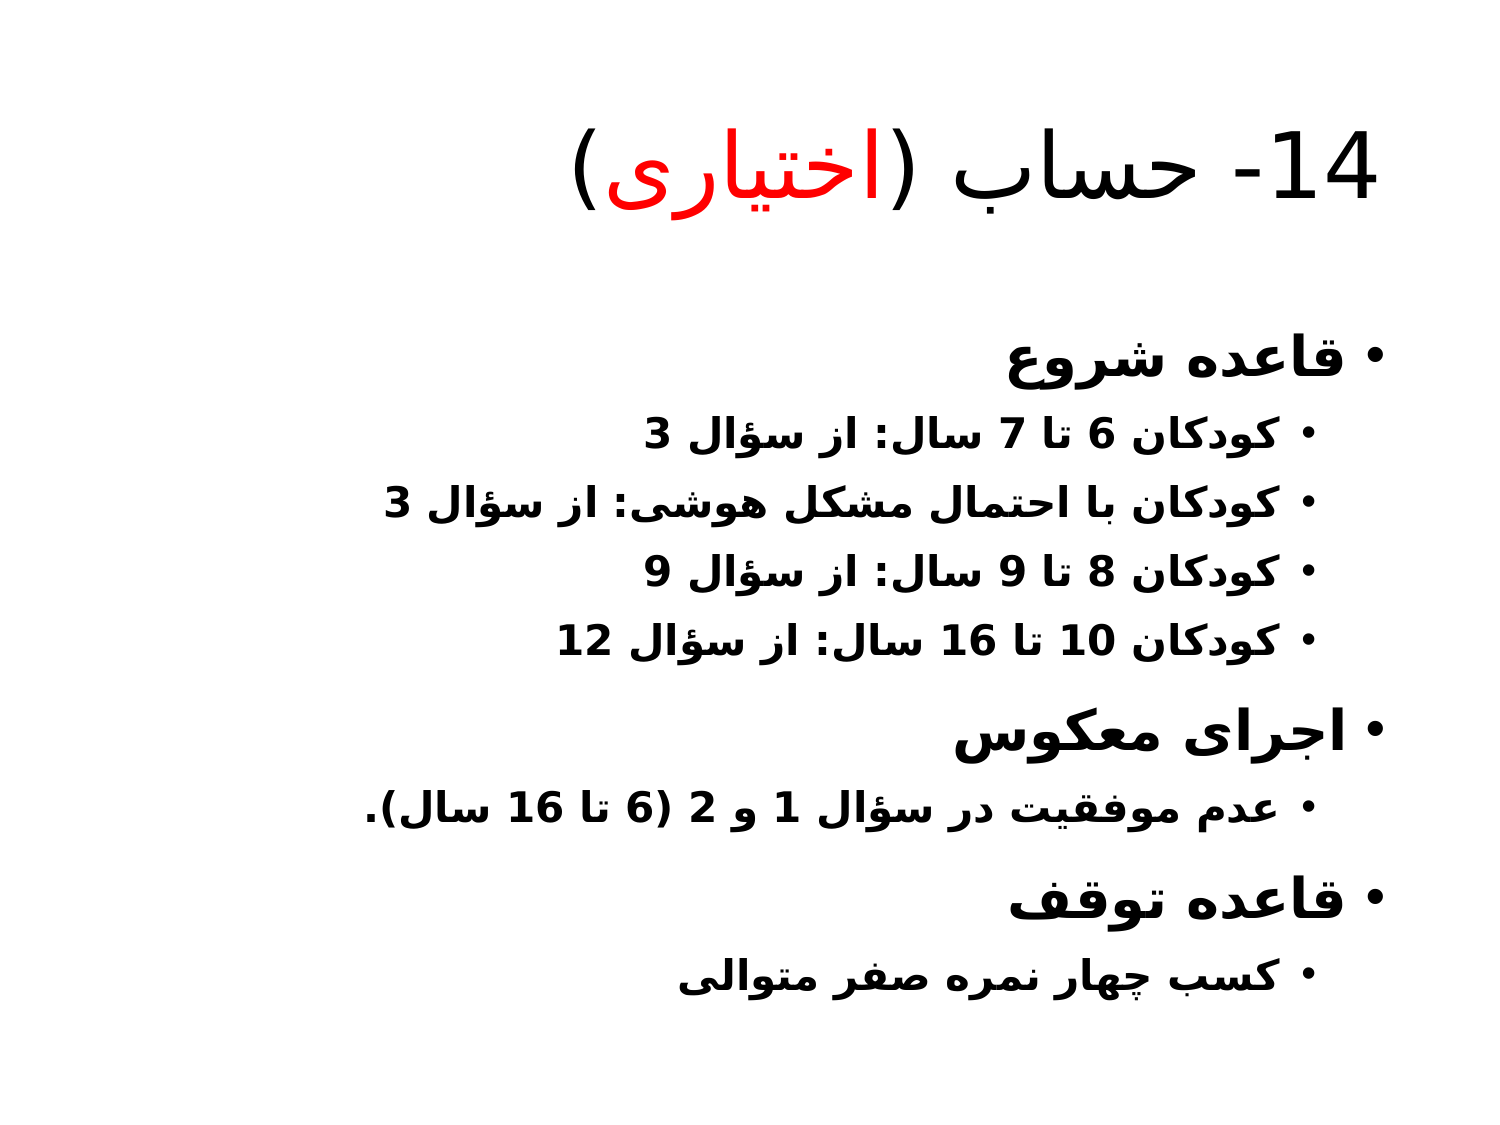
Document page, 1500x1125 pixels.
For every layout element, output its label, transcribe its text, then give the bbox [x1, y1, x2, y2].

title 14- حساب (اختیاری) [103, 59, 1397, 278]
list قاعده شروع کودکان 6 تا 7 سال: از سؤال 3 کودکان با احتمال مشکل هوشی: از سؤال 3 کودکان 8 تا 9 سال: از سؤال 9 کودکان 10 تا 16 سال: از سؤال 12 اجرای معکوس عدم موفقیت در سؤال 1 و 2 (6 تا 16 سال). قاعده توقف کسب چهار نمره صفر متوالی [103, 299, 1397, 1014]
